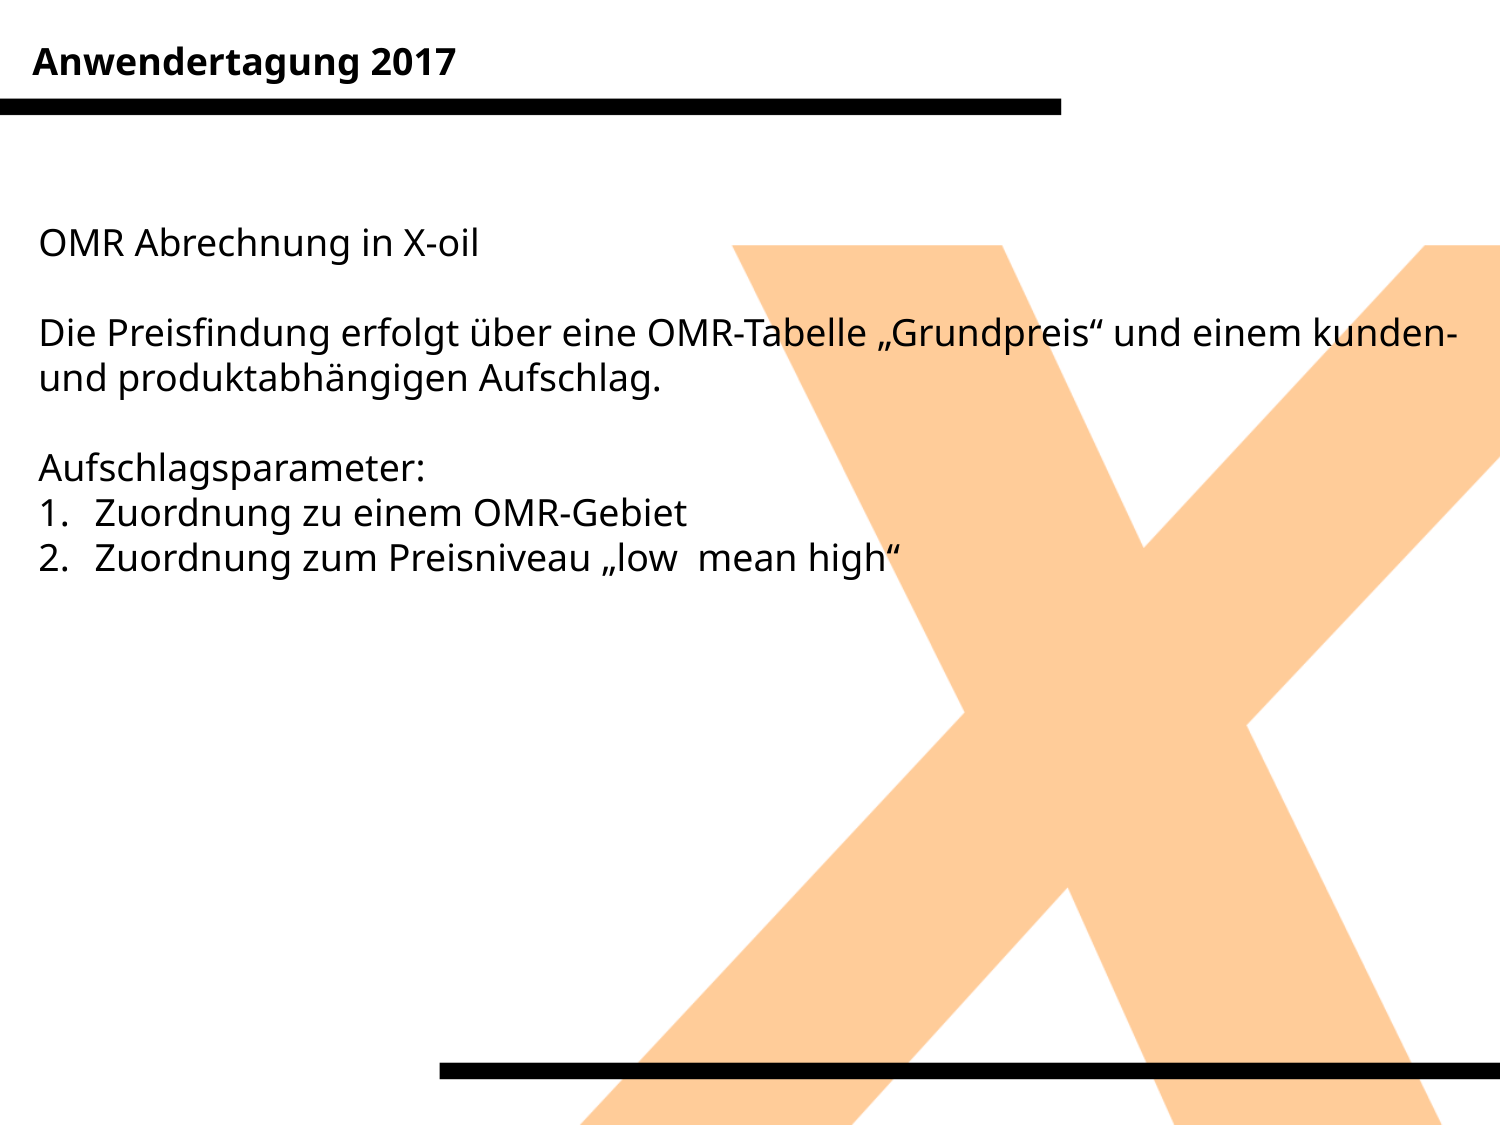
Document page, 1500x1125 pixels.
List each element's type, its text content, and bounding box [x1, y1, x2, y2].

text_box OMR Abrechnung in X-oil Die Preisfindung erfolgt über eine OMR-Tabelle „Grundpreis“ und einem kunden- und produktabhängigen Aufschlag. Aufschlagsparameter: Zuordnung zu einem OMR-Gebiet Zuordnung zum Preisniveau „low mean high“ [23, 211, 1477, 901]
text_box Anwendertagung 2017 [17, 30, 1483, 136]
picture [0, 0, 1500, 1125]
